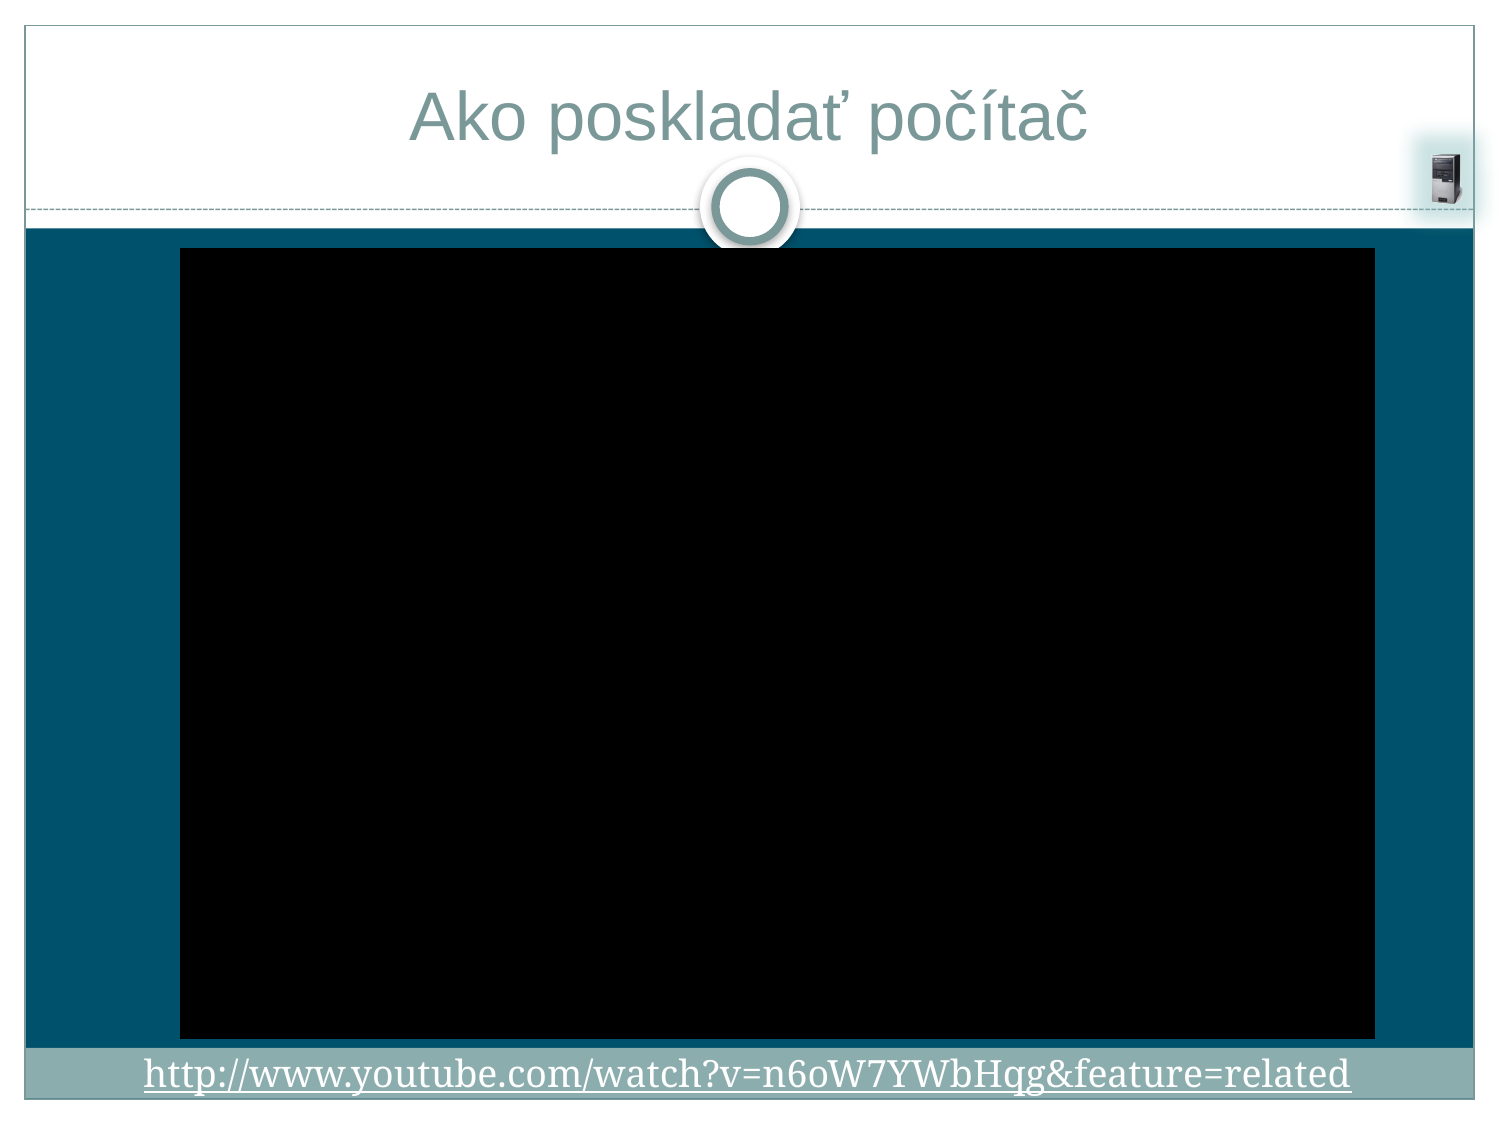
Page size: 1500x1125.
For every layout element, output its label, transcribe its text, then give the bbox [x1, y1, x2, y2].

text_box http://www.youtube.com/watch?v=n6oW7YWbHqg&feature=related [128, 1042, 1372, 1125]
title Ako poskladať počítač [49, 37, 1450, 162]
picture [1429, 152, 1463, 206]
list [179, 247, 1376, 1040]
